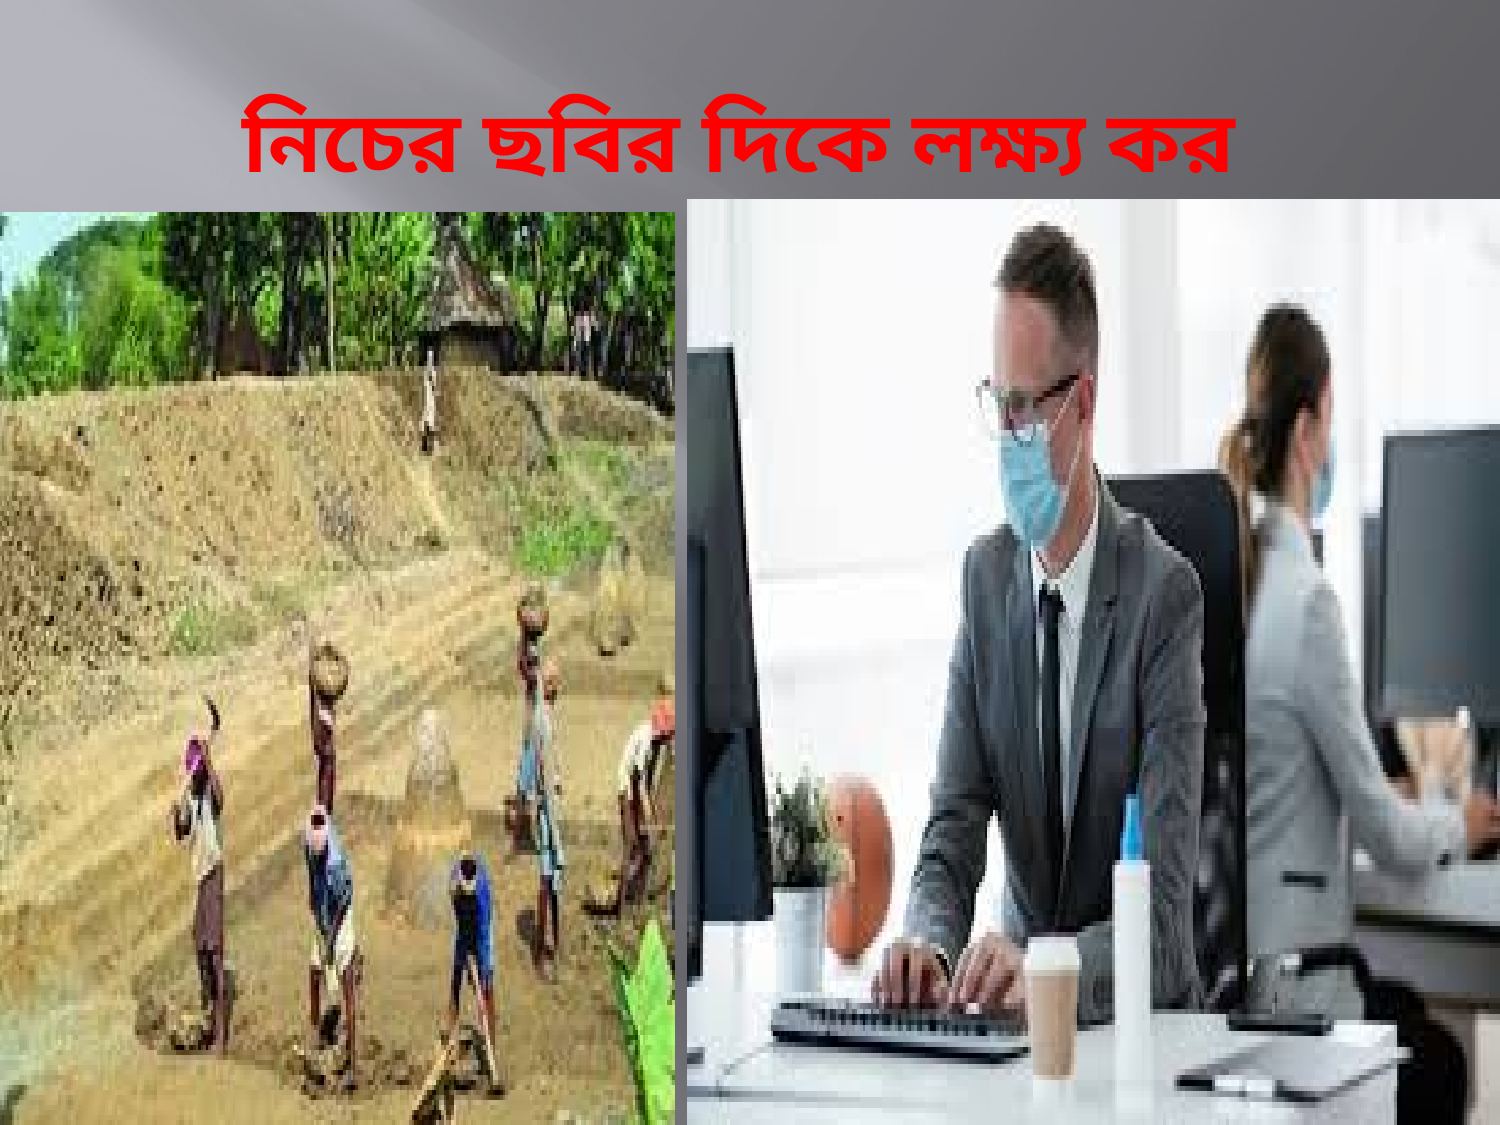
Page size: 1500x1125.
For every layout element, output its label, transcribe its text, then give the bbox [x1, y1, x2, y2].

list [687, 199, 1500, 1125]
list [0, 212, 676, 1125]
title নিচের ছবির দিকে লক্ষ্য কর [75, 45, 1425, 221]
